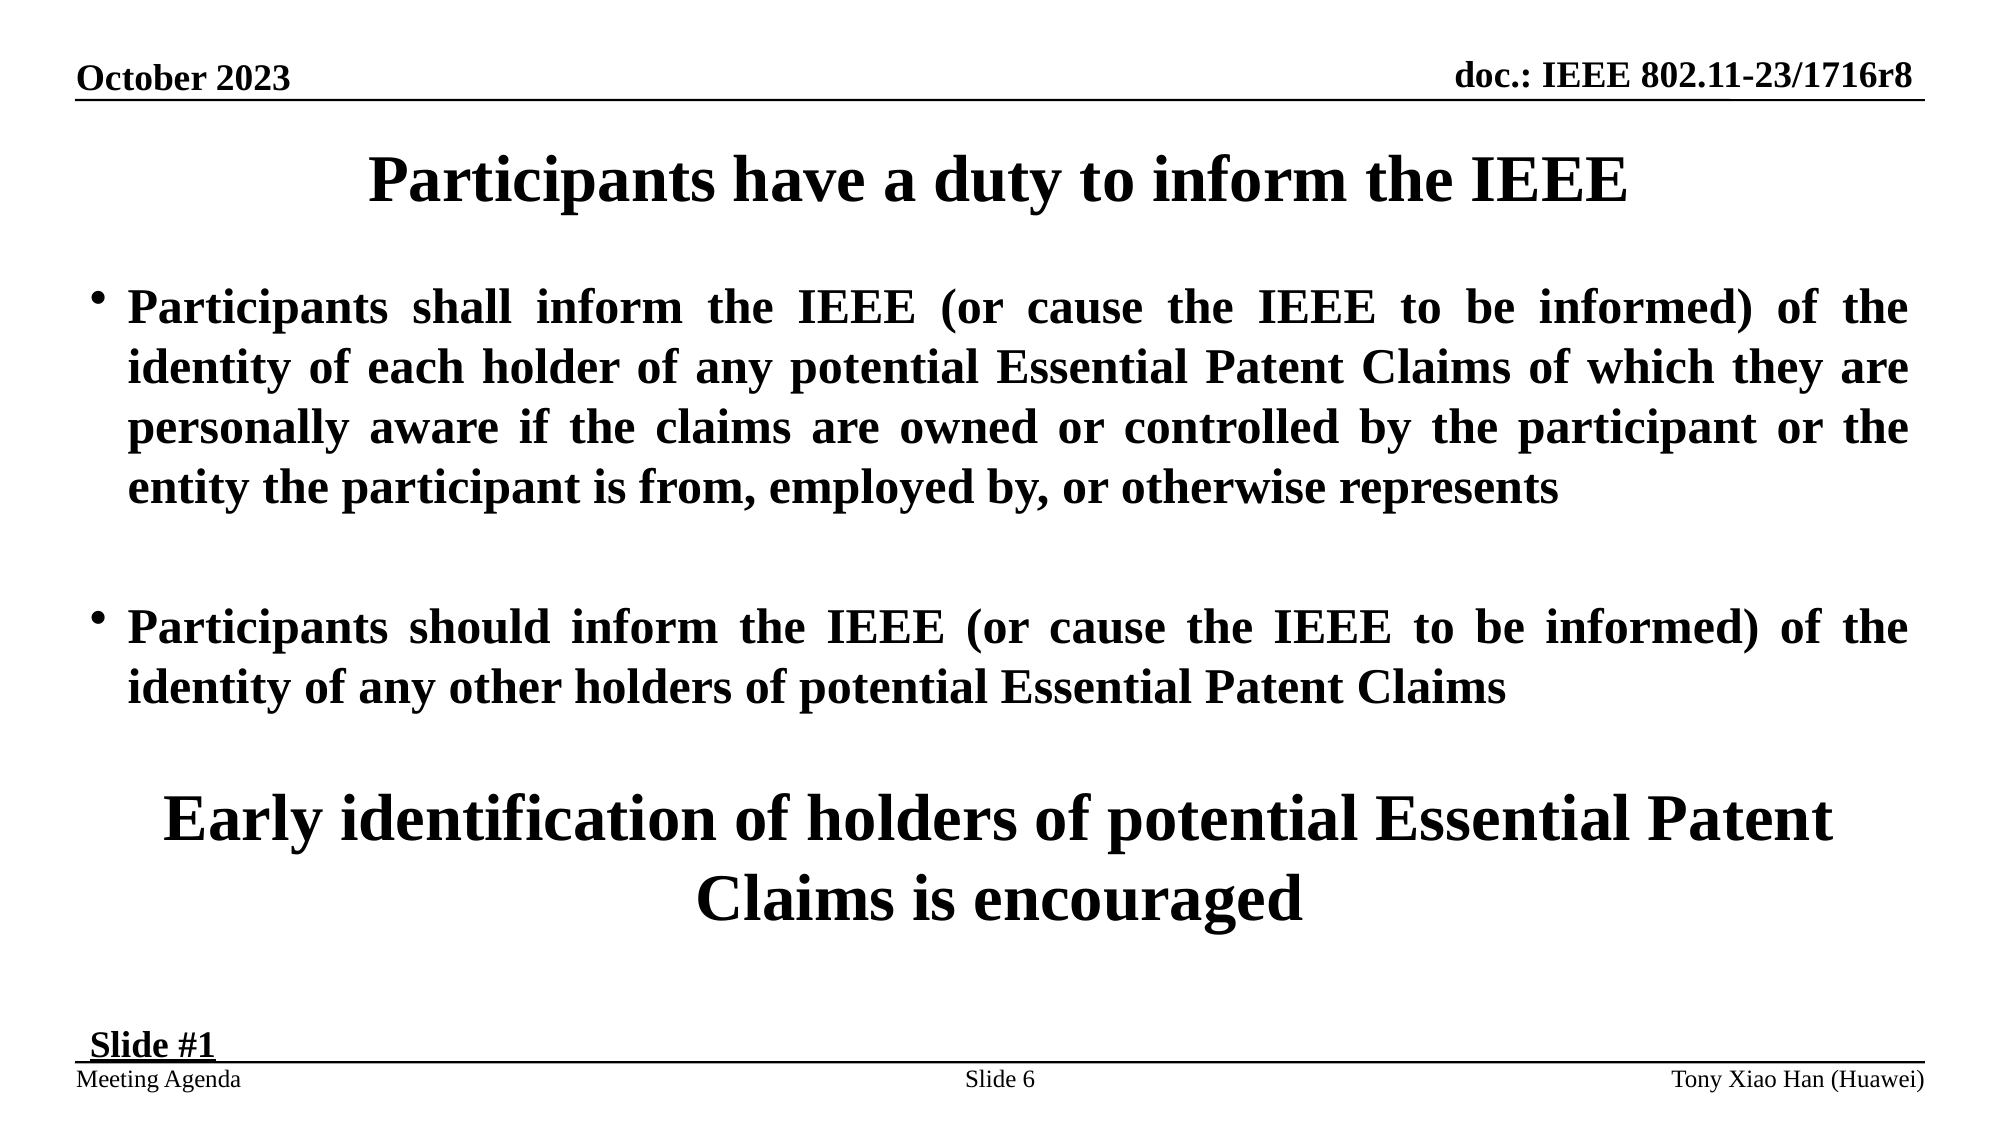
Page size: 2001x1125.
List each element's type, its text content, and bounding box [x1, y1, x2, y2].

text_box [337, 37, 1688, 163]
text_box Slide #1 [75, 1012, 232, 1073]
text_box Participants have a duty to inform the IEEE [350, 87, 1650, 263]
text_box Participants shall inform the IEEE (or cause the IEEE to be informed) of the identity of each holder of any potential Essential Patent Claims of which they are personally aware if the claims are owned or controlled by the participant or the entity the participant is from, employed by, or otherwise represents Participants should inform the IEEE (or cause the IEEE to be informed) of the identity of any other holders of potential Essential Patent Claims Early identification of holders of potential Essential Patent Claims is encouraged [75, 246, 1925, 1100]
